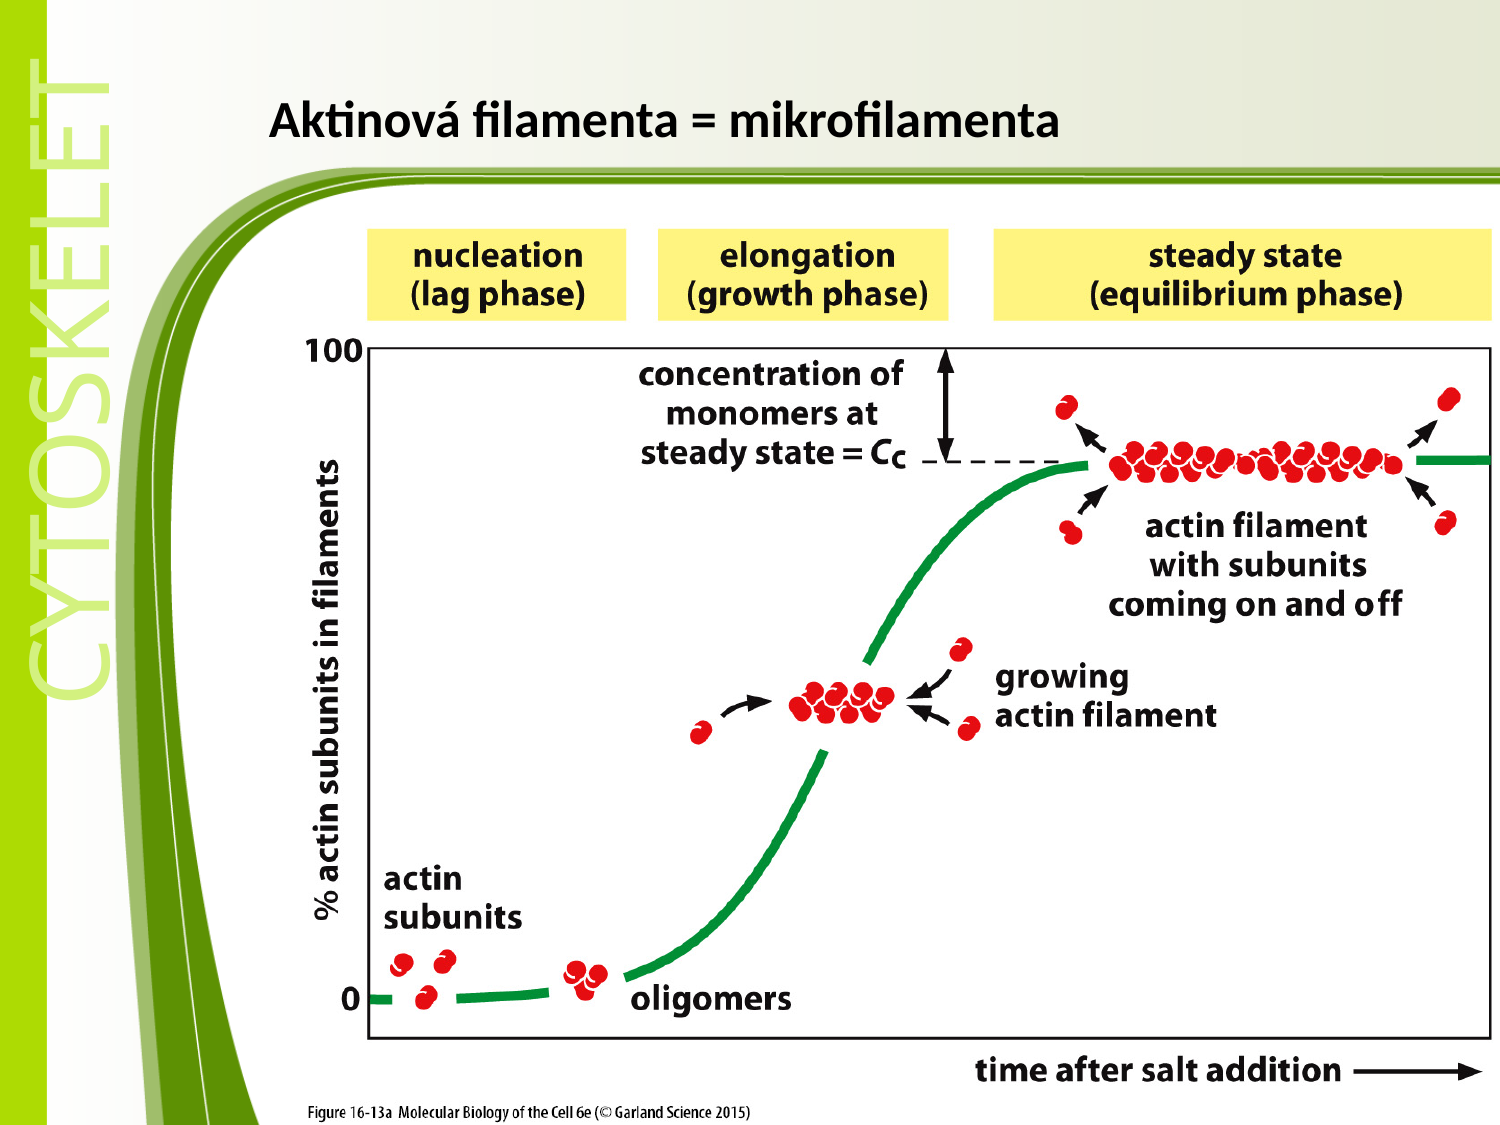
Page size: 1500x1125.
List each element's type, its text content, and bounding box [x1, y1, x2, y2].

title Aktinová filamenta = mikrofilamenta [253, 65, 1425, 168]
picture [0, 0, 1500, 1125]
